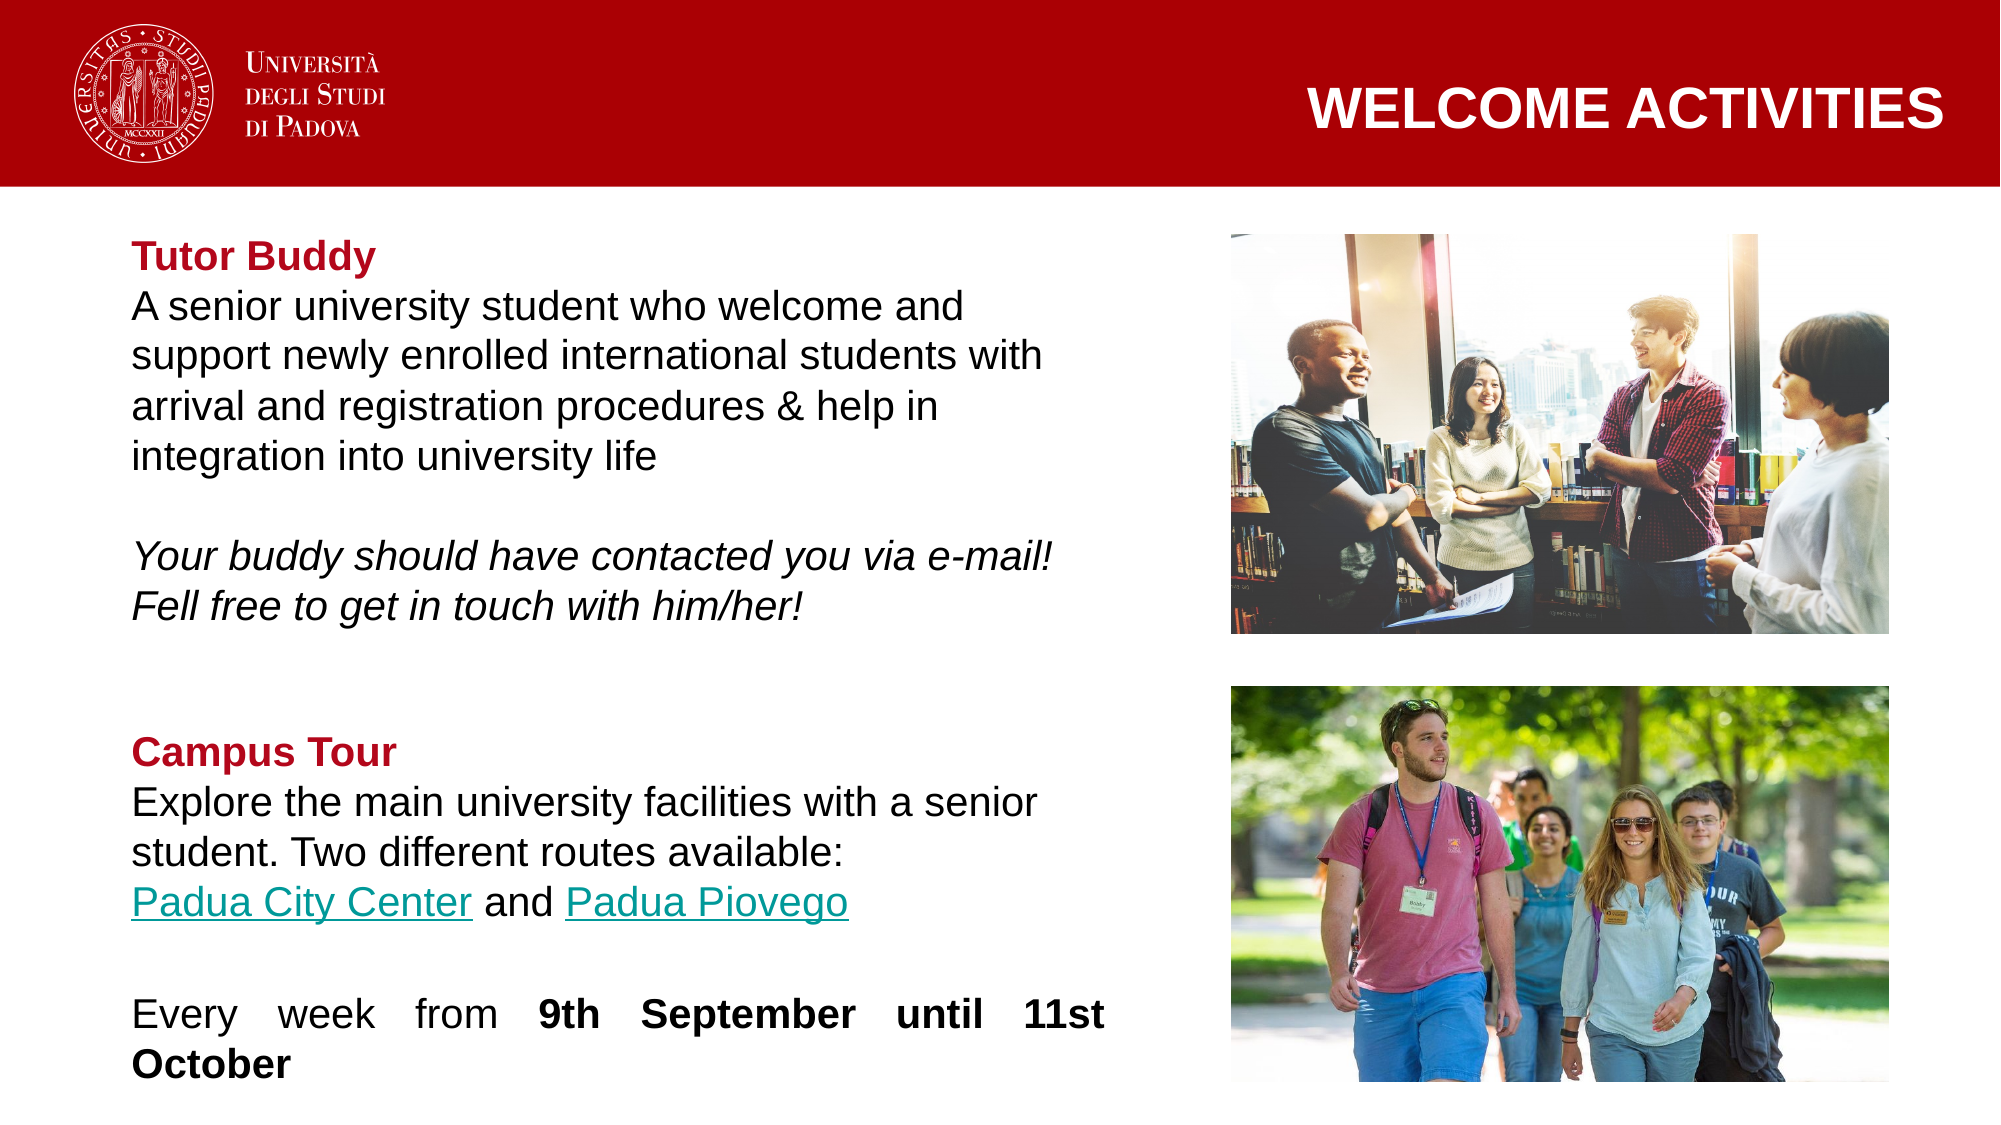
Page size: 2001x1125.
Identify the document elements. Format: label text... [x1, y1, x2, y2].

text_box Campus Tour Explore the main university facilities with a senior student. Two different routes available: Padua City Center and Padua Piovego Every week from 9th September until 11st October [116, 660, 1121, 1125]
text_box Tutor Buddy A senior university student who welcome and support newly enrolled international students with arrival and registration procedures & help in integration into university life Your buddy should have contacted you via e-mail! Fell free to get in touch with him/her! [116, 170, 1121, 636]
picture [1231, 234, 1889, 634]
picture [1231, 685, 1889, 1082]
picture [74, 24, 385, 163]
text_box WELCOME ACTIVITIES [999, 14, 1997, 180]
